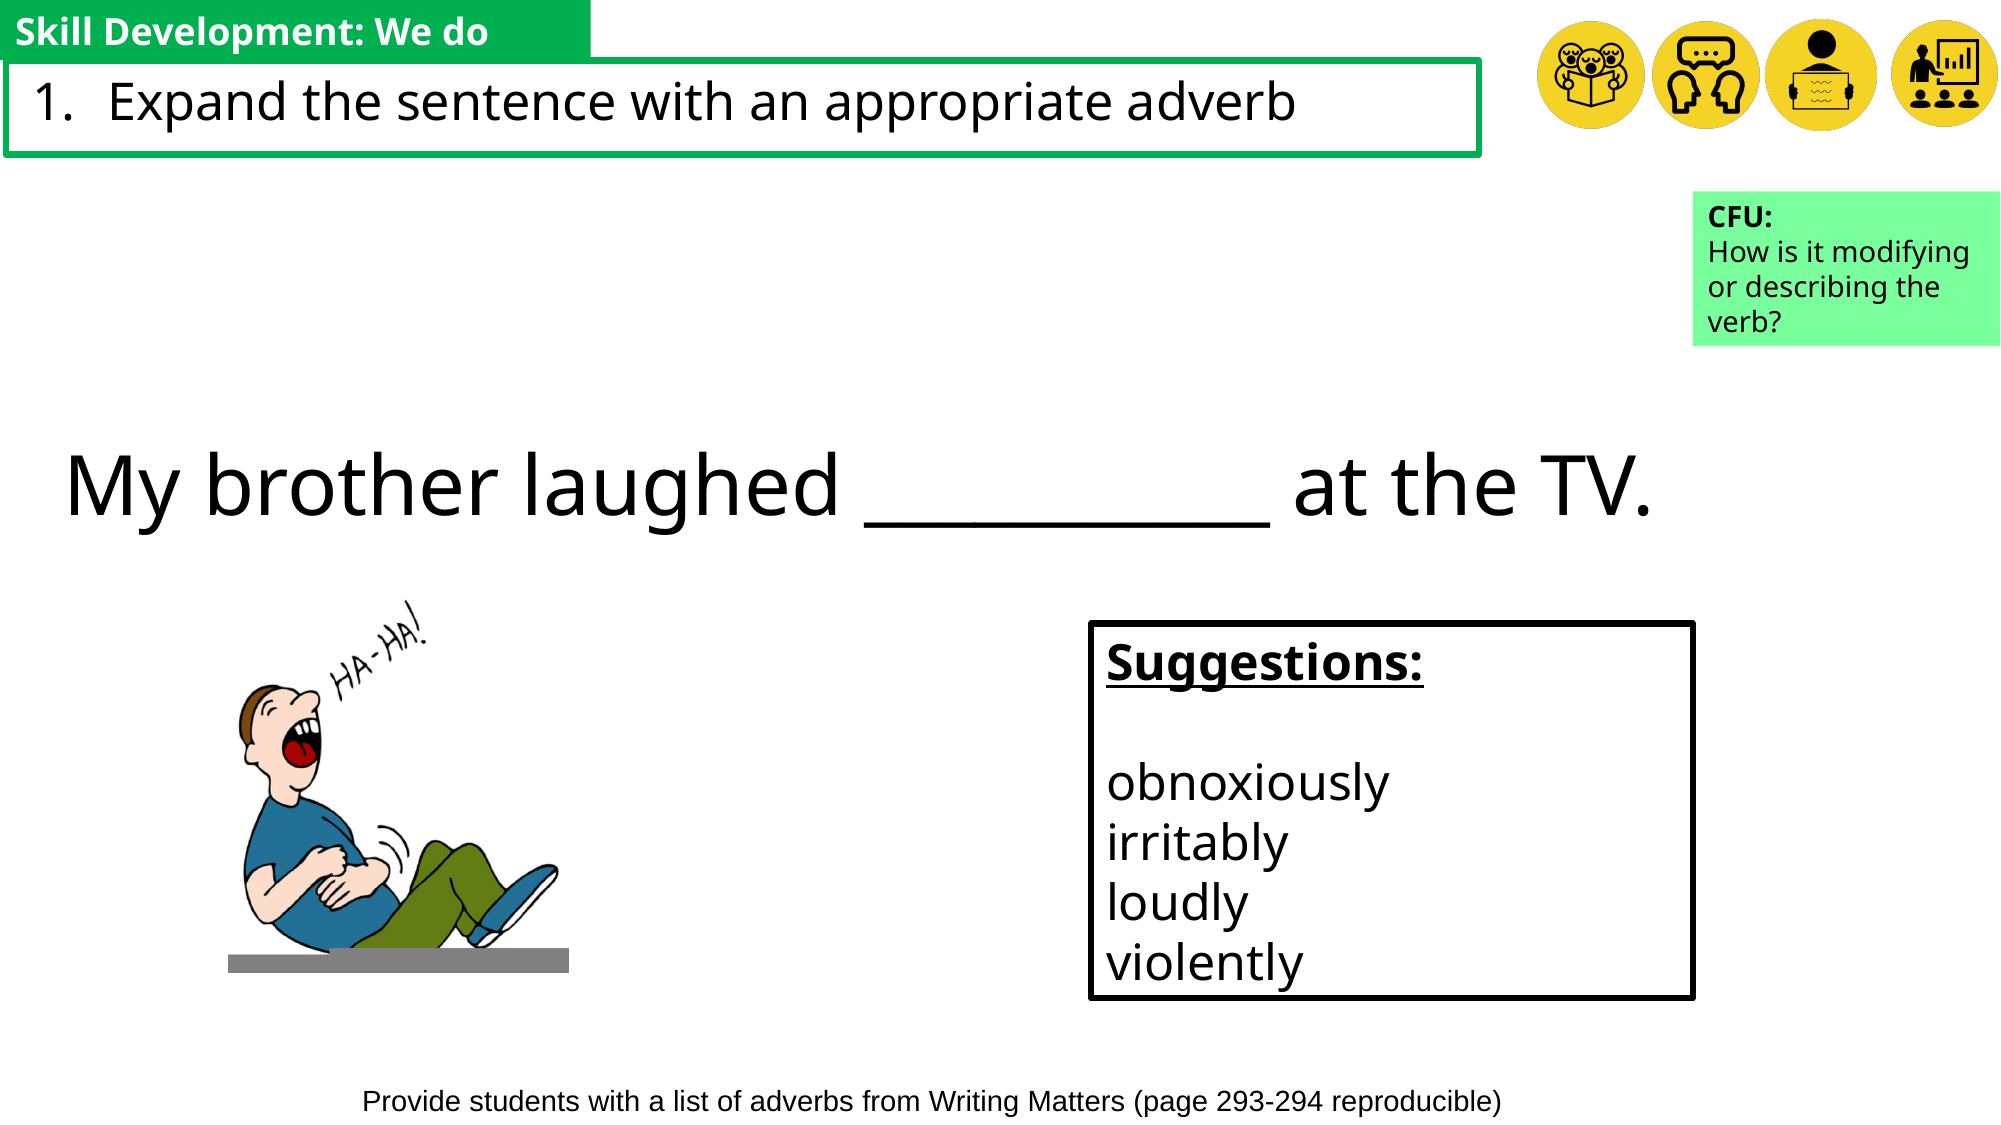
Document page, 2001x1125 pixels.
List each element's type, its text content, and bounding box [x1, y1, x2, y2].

text_box CFU: How is it modifying or describing the verb? [1692, 191, 2000, 347]
picture [1889, 17, 2000, 129]
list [1535, 19, 1647, 131]
text_box Expand the sentence with an appropriate adverb [5, 60, 1479, 155]
text_box Provide students with a list of adverbs from Writing Matters (page 293-294 reproducible) [347, 1074, 1821, 1125]
picture [228, 594, 569, 973]
text_box Suggestions: obnoxiously irritably loudly violently [1091, 623, 1693, 999]
picture [1765, 19, 1877, 131]
text_box My brother laughed ___________ at the TV. [48, 424, 1890, 539]
text_box Skill Development: We do [0, 0, 591, 60]
picture [1650, 19, 1762, 131]
